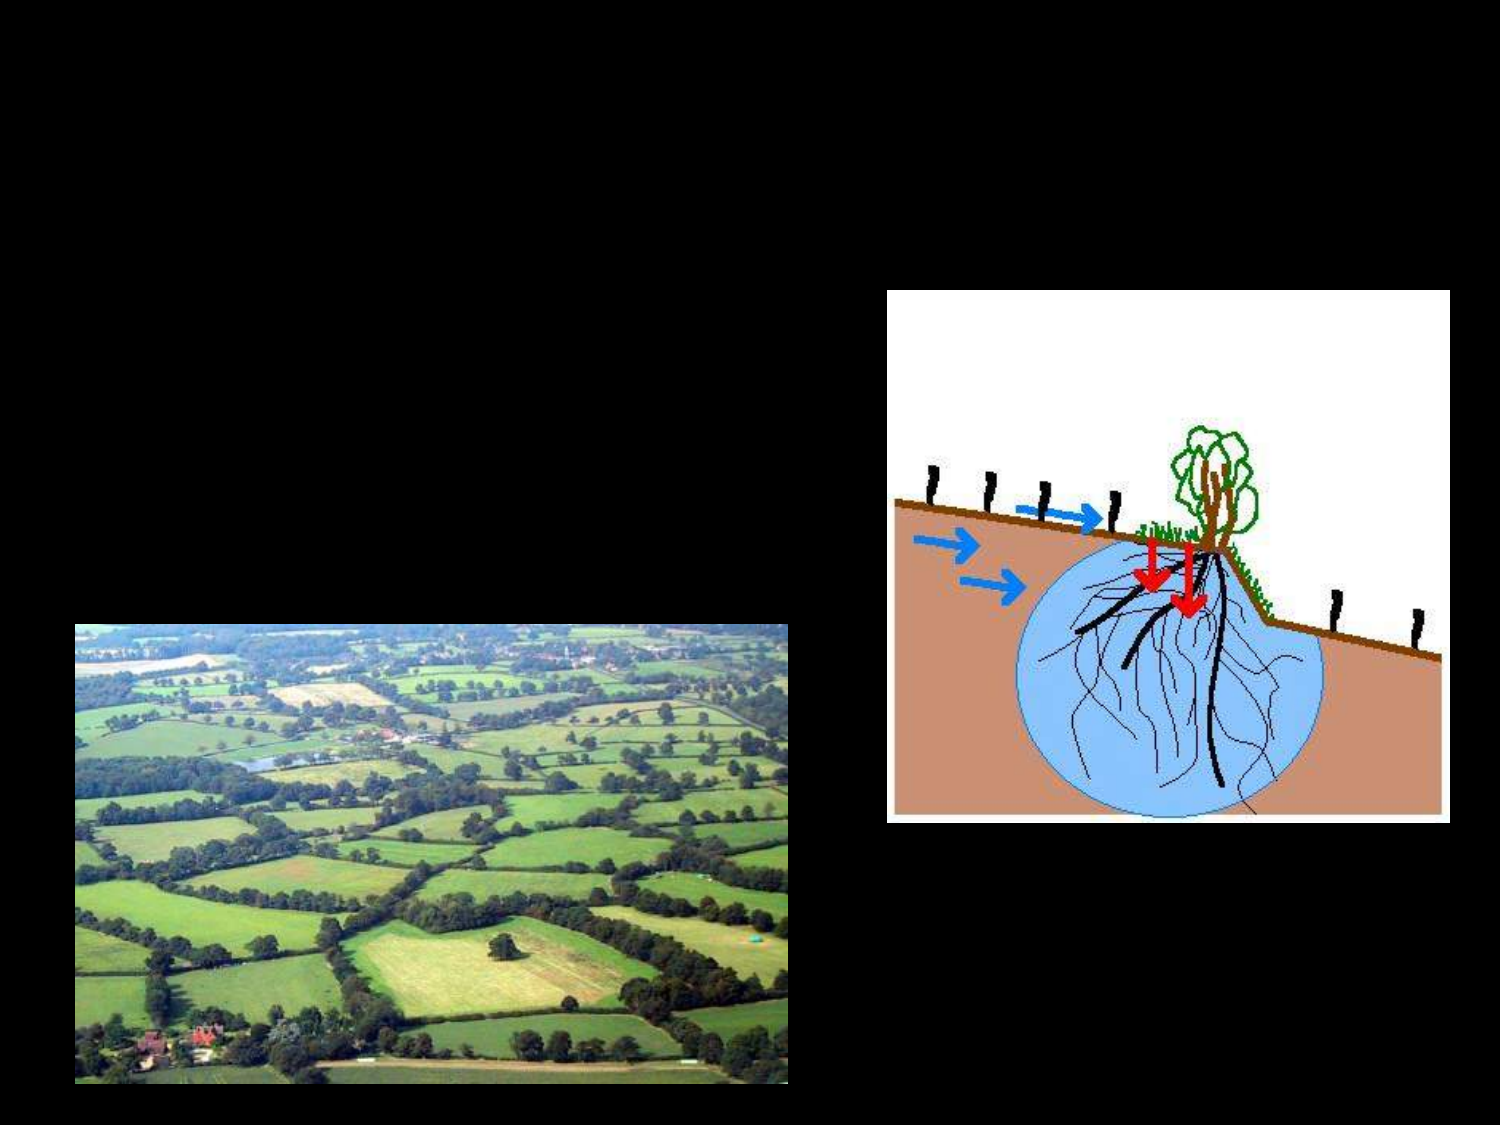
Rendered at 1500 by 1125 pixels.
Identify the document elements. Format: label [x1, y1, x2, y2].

picture [74, 624, 788, 1084]
picture [887, 290, 1451, 823]
